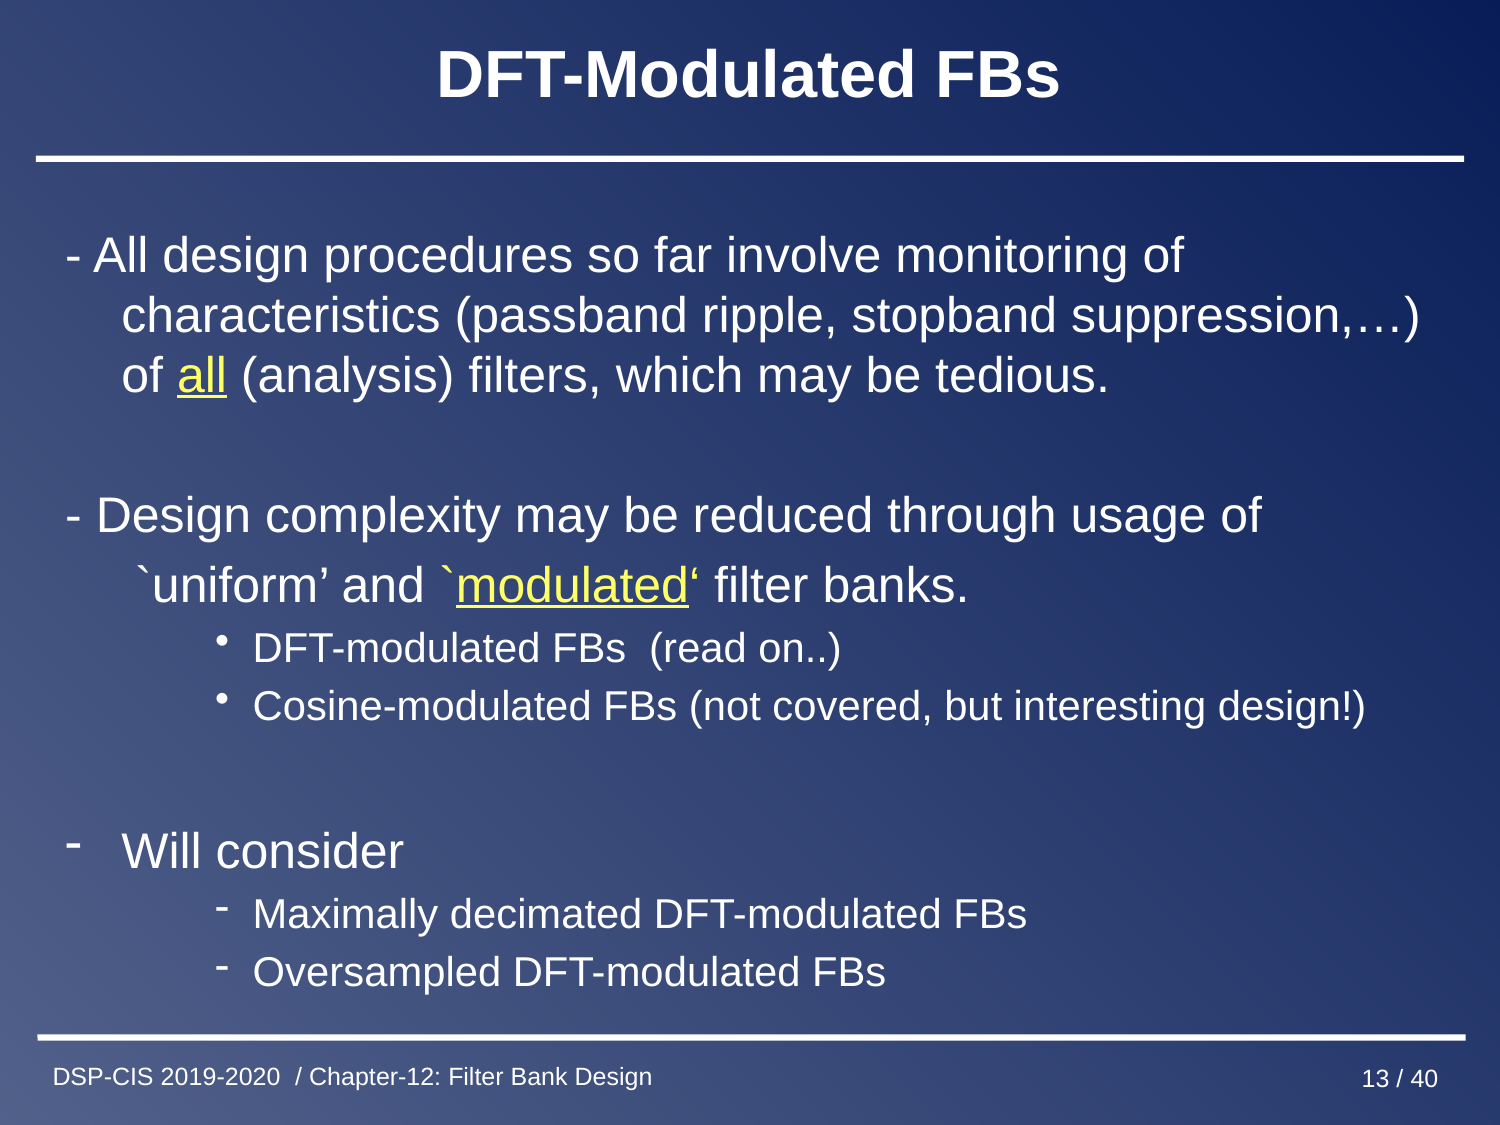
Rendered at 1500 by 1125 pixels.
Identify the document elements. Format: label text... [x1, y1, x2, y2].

list - All design procedures so far involve monitoring of characteristics (passband ripple, stopband suppression,…) of all (analysis) filters, which may be tedious. - Design complexity may be reduced through usage of `uniform’ and `modulated‘ filter banks. DFT-modulated FBs (read on..) Cosine-modulated FBs (not covered, but interesting design!) Will consider Maximally decimated DFT-modulated FBs Oversampled DFT-modulated FBs [50, 174, 1479, 1043]
title DFT-Modulated FBs [47, 15, 1450, 144]
